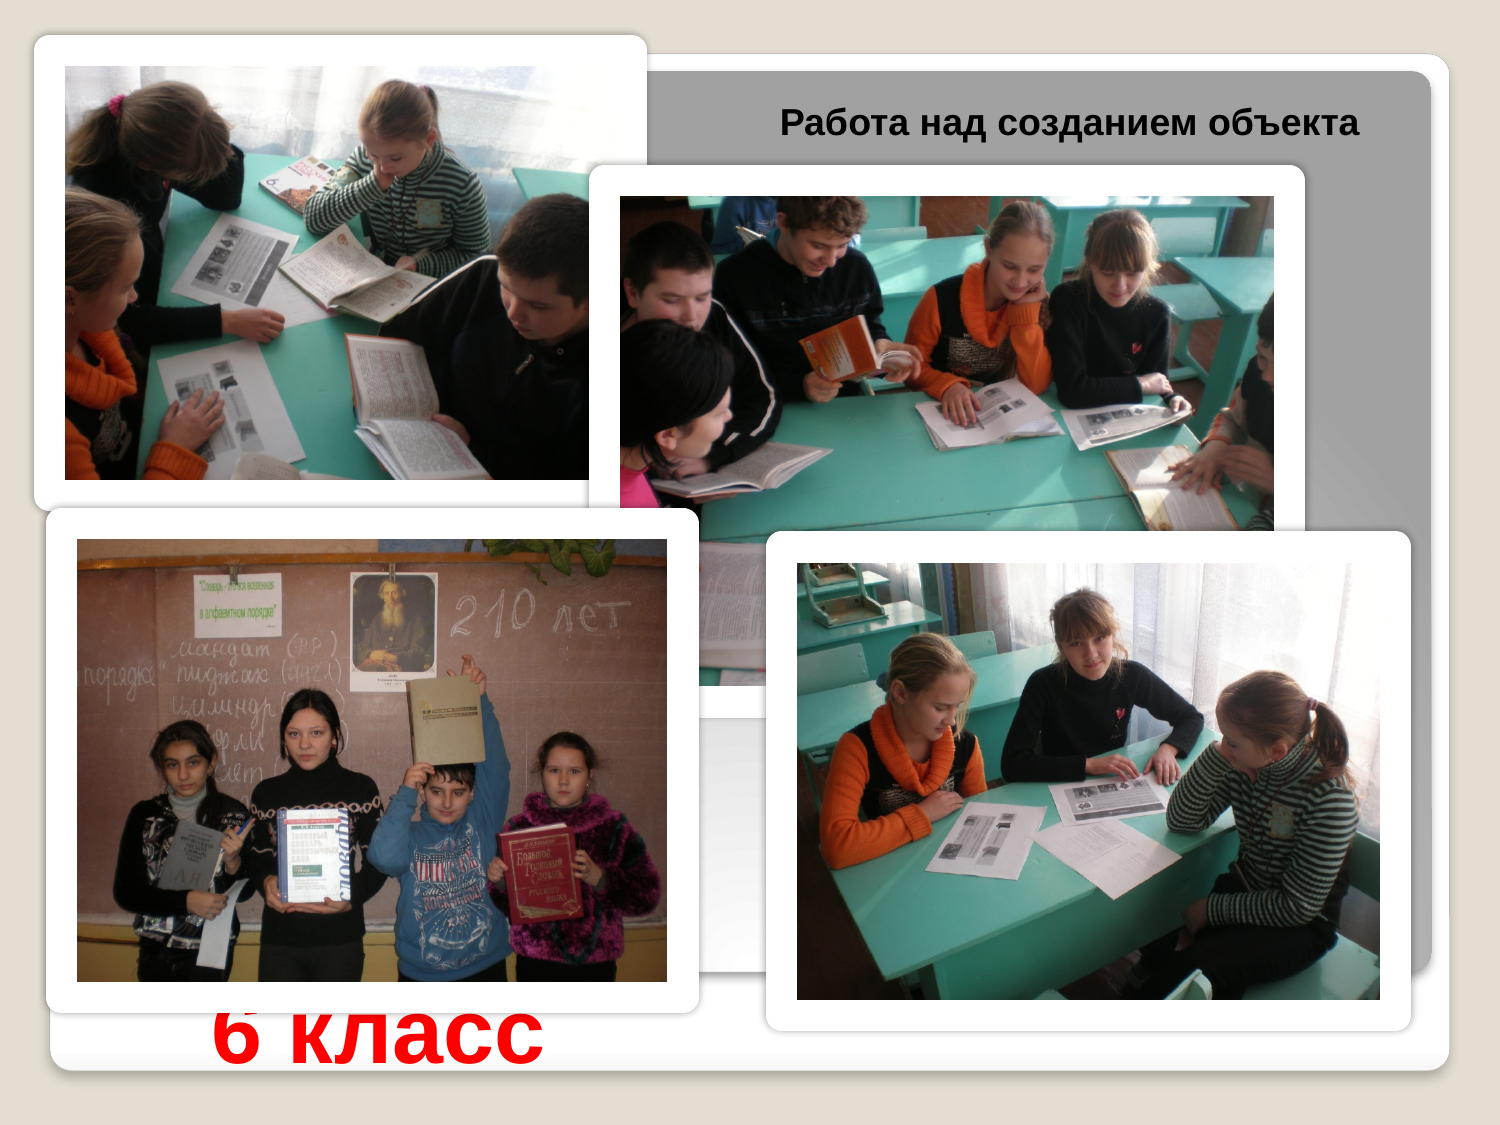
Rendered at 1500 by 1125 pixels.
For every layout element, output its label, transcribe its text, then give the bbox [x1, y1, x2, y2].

text_box Работа над созданием объекта [765, 90, 1375, 150]
picture [76, 196, 1381, 1000]
text_box 6 класс [196, 1019, 562, 1089]
picture [64, 66, 617, 481]
